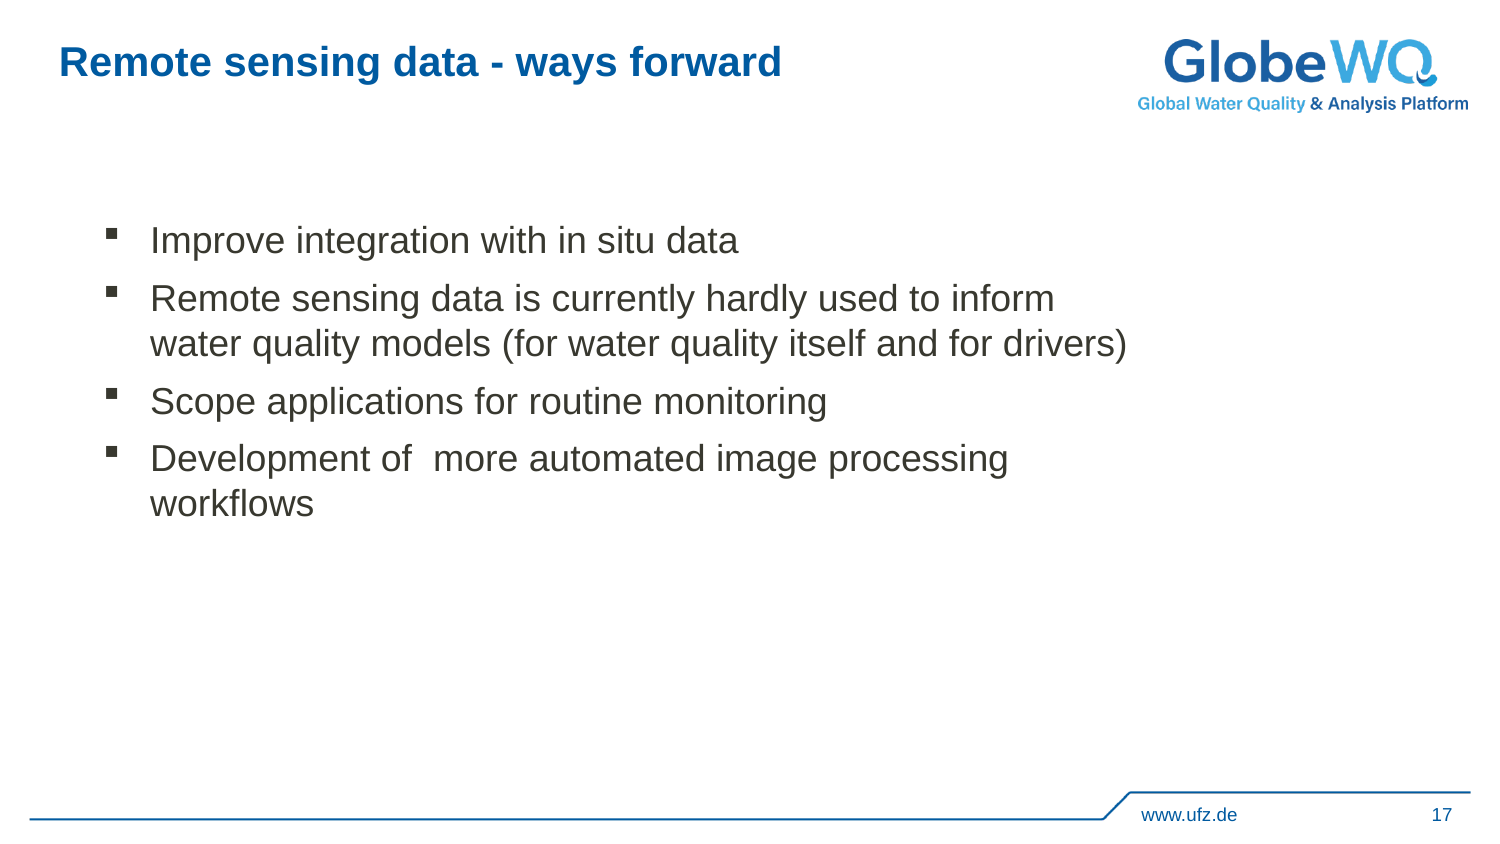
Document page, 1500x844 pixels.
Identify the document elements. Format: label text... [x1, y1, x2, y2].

footer www.ufz.de [1116, 799, 1263, 828]
picture [0, 776, 1500, 836]
text_box Improve integration with in situ data Remote sensing data is currently hardly used to inform water quality models (for water quality itself and for drivers) Scope applications for routine monitoring Development of more automated image processing workflows [88, 209, 1152, 589]
picture [1138, 39, 1468, 113]
slide_number 17 [1364, 799, 1468, 828]
title Remote sensing data - ways forward [59, 39, 1441, 86]
